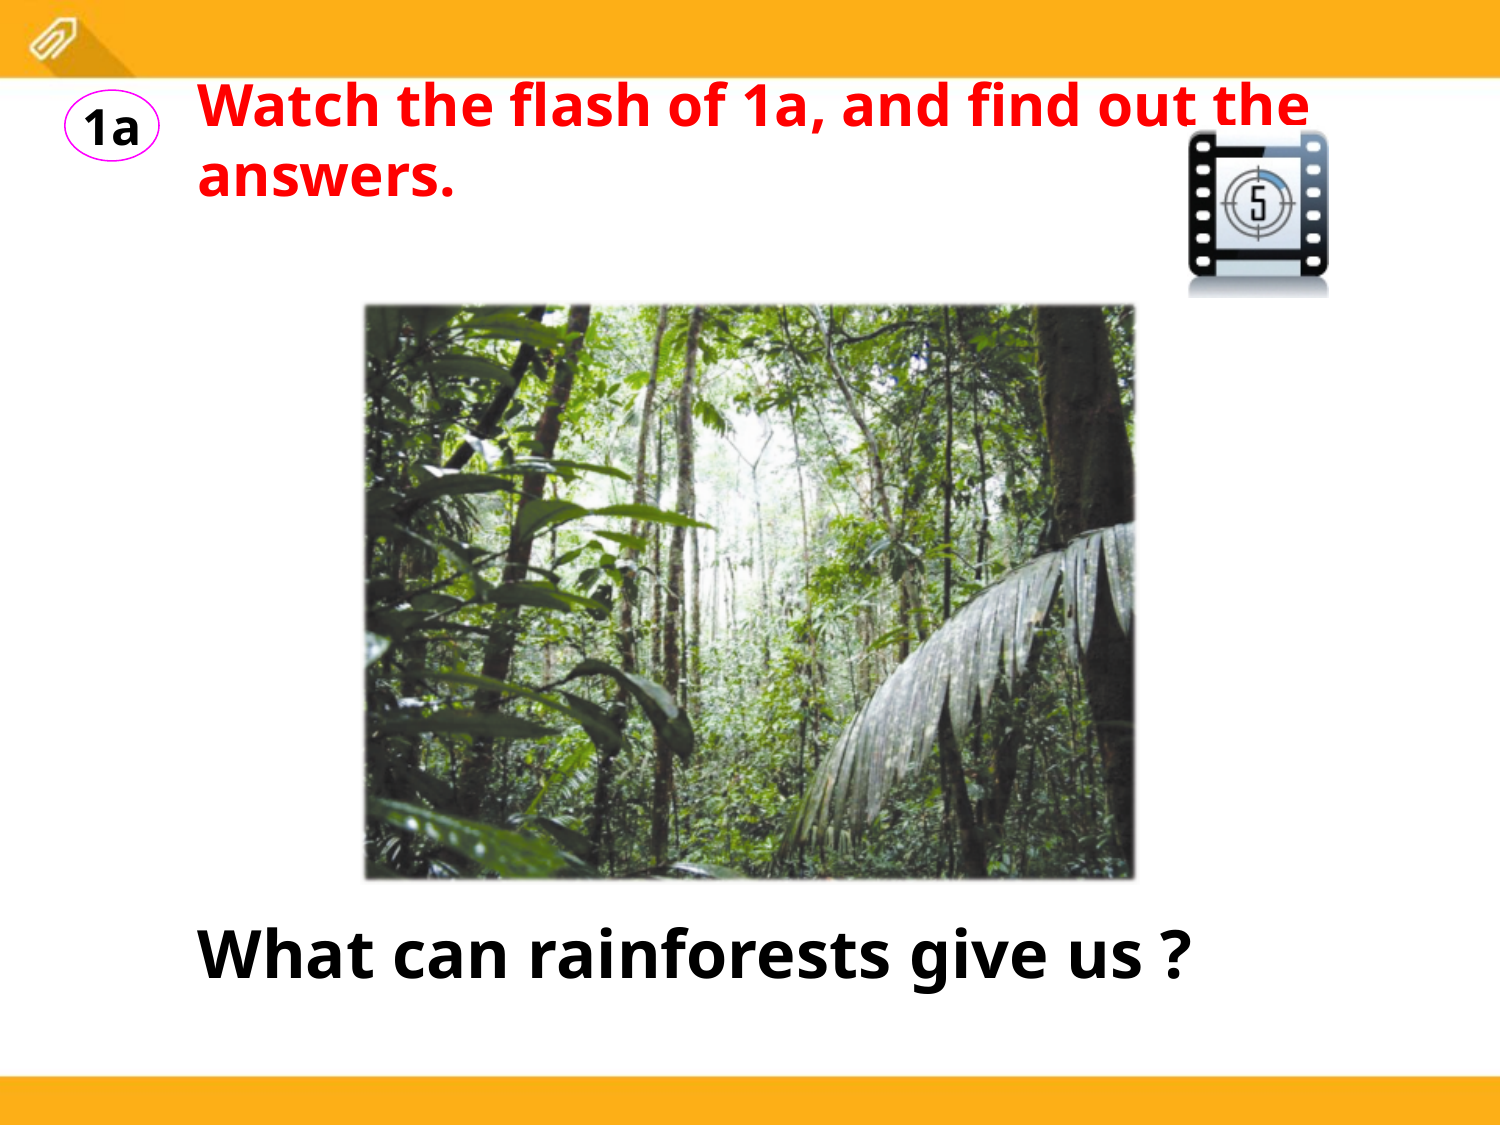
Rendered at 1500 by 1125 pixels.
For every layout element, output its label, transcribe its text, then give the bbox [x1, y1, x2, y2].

text_box What can rainforests give us ? [183, 904, 1447, 1000]
text_box 1a [64, 90, 160, 161]
picture [0, 0, 1500, 1125]
text_box Watch the flash of 1a, and find out the answers. [182, 60, 1447, 216]
